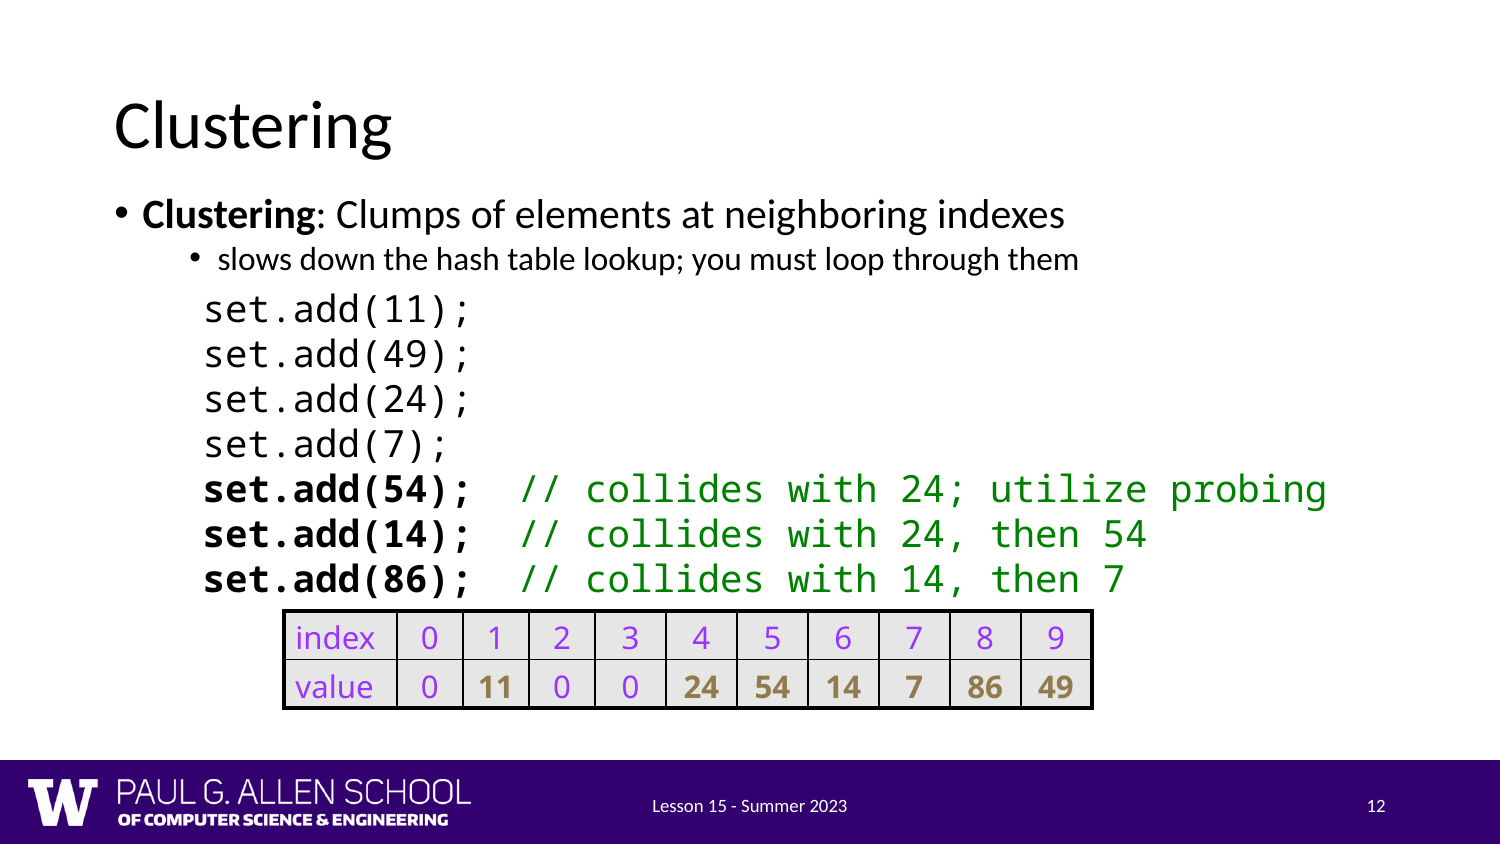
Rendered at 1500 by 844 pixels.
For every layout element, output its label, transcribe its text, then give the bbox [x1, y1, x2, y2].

table_cell 7 [880, 660, 949, 706]
table_cell 0 [530, 660, 594, 706]
table_header 4 [667, 613, 736, 659]
table_cell 24 [667, 660, 736, 706]
footer Lesson 15 - Summer 2023 [496, 782, 1004, 827]
table_header 6 [809, 613, 878, 659]
table_cell 0 [398, 660, 462, 706]
table_header 0 [398, 613, 462, 659]
text_box set.add(11); set.add(49); set.add(24); set.add(7); set.add(54); // collides with 24; utilize probing set.add(14); // collides with 24, then 54 set.add(86); // collides with 14, then 7 [187, 277, 1345, 608]
title Clustering [103, 44, 1397, 208]
table_header 2 [530, 613, 594, 659]
table_header 8 [951, 613, 1020, 659]
list Clustering: Clumps of elements at neighboring indexes slows down the hash table lookup; you must loop through them [103, 181, 1192, 773]
table_cell 11 [464, 660, 528, 706]
table_header 1 [464, 613, 528, 659]
table_header index [286, 613, 396, 659]
table_cell 14 [809, 660, 878, 706]
table_header 9 [1022, 613, 1090, 659]
table_header 3 [596, 613, 665, 659]
table_cell 49 [1022, 660, 1090, 706]
table_cell 86 [951, 660, 1020, 706]
table_header 5 [738, 613, 807, 659]
slide_number 12 [1059, 782, 1397, 827]
table_cell value [286, 660, 396, 706]
table_header 7 [880, 613, 949, 659]
table_cell 0 [596, 660, 665, 706]
picture [0, 760, 1500, 844]
table_cell 54 [738, 660, 807, 706]
